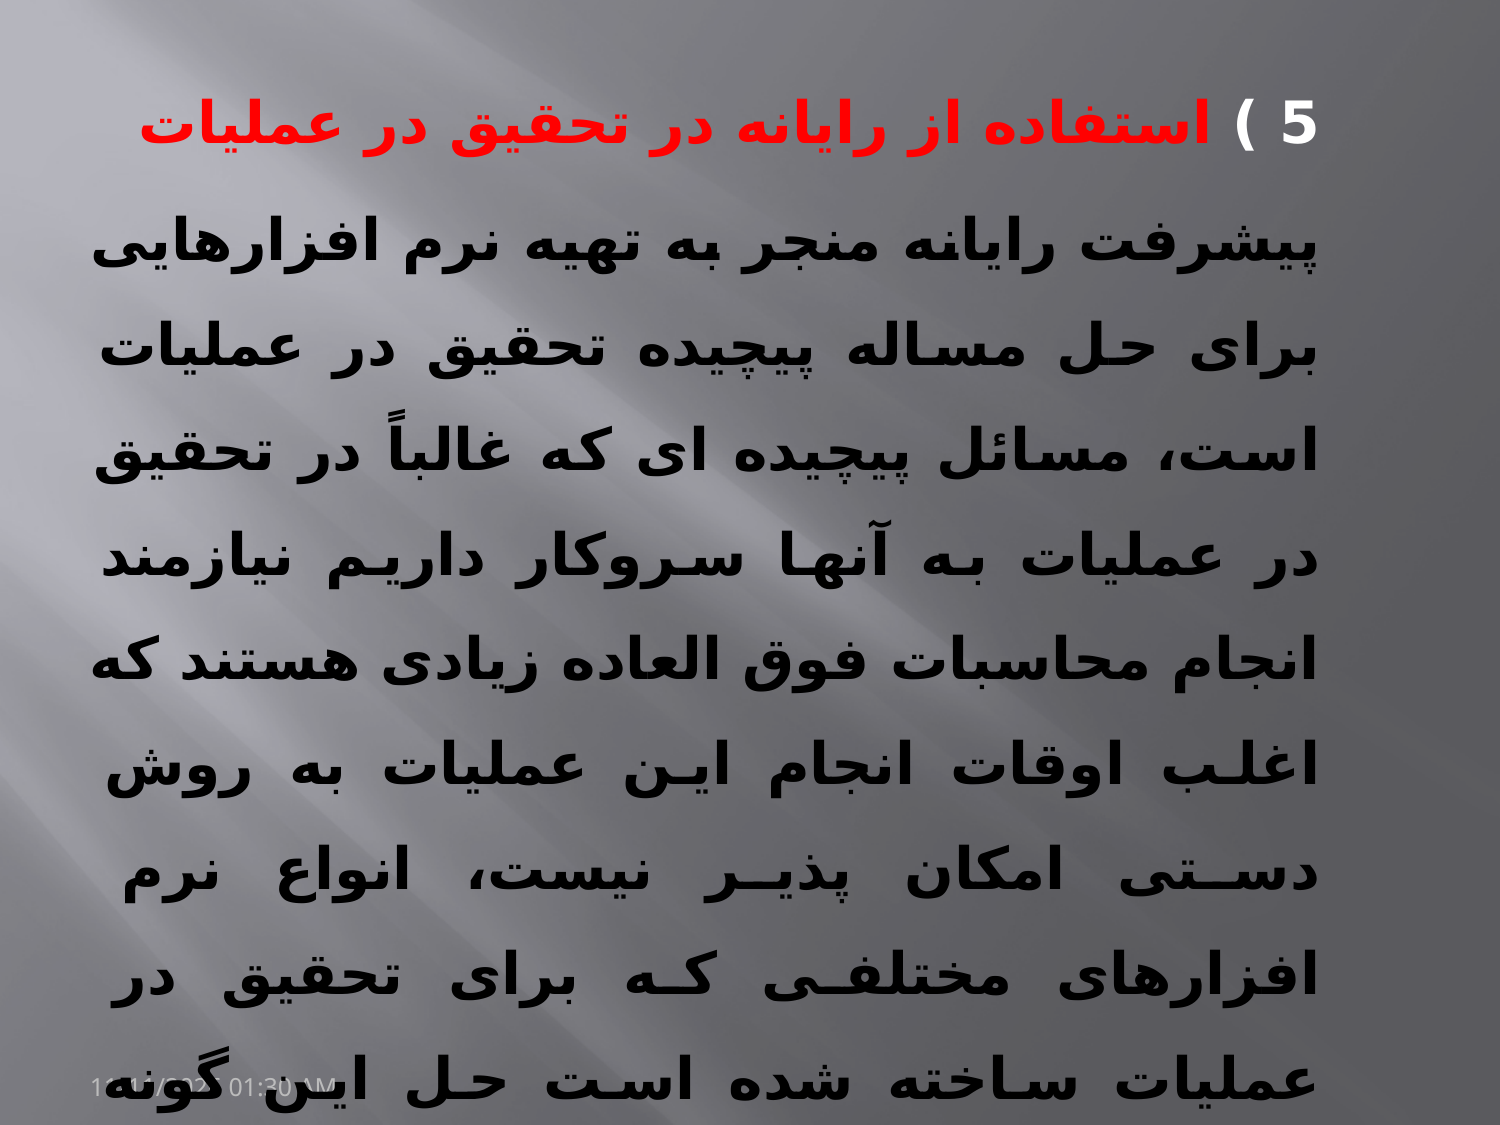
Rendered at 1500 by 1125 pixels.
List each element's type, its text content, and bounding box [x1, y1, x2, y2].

slide_number 20/مارس/1 [75, 1052, 425, 1113]
list 5 ) استفاده از رایانه در تحقیق در عملیات پیشرفت رایانه منجر به تهیه نرم افزارهایی برای حل مساله پیچیده تحقیق در عملیات است، مسائل پیچیده ای که غالباً در تحقیق در عملیات به آنها سروکار داریم نیازمند انجام محاسبات فوق العاده زیادی هستند که اغلب اوقات انجام این عملیات به روش دستی امکان پذیر نیست، انواع نرم افزارهای مختلفی که برای تحقیق در عملیات ساخته شده است حل این گونه مسائل را بسیار ساده کرده است. [75, 42, 1425, 1035]
